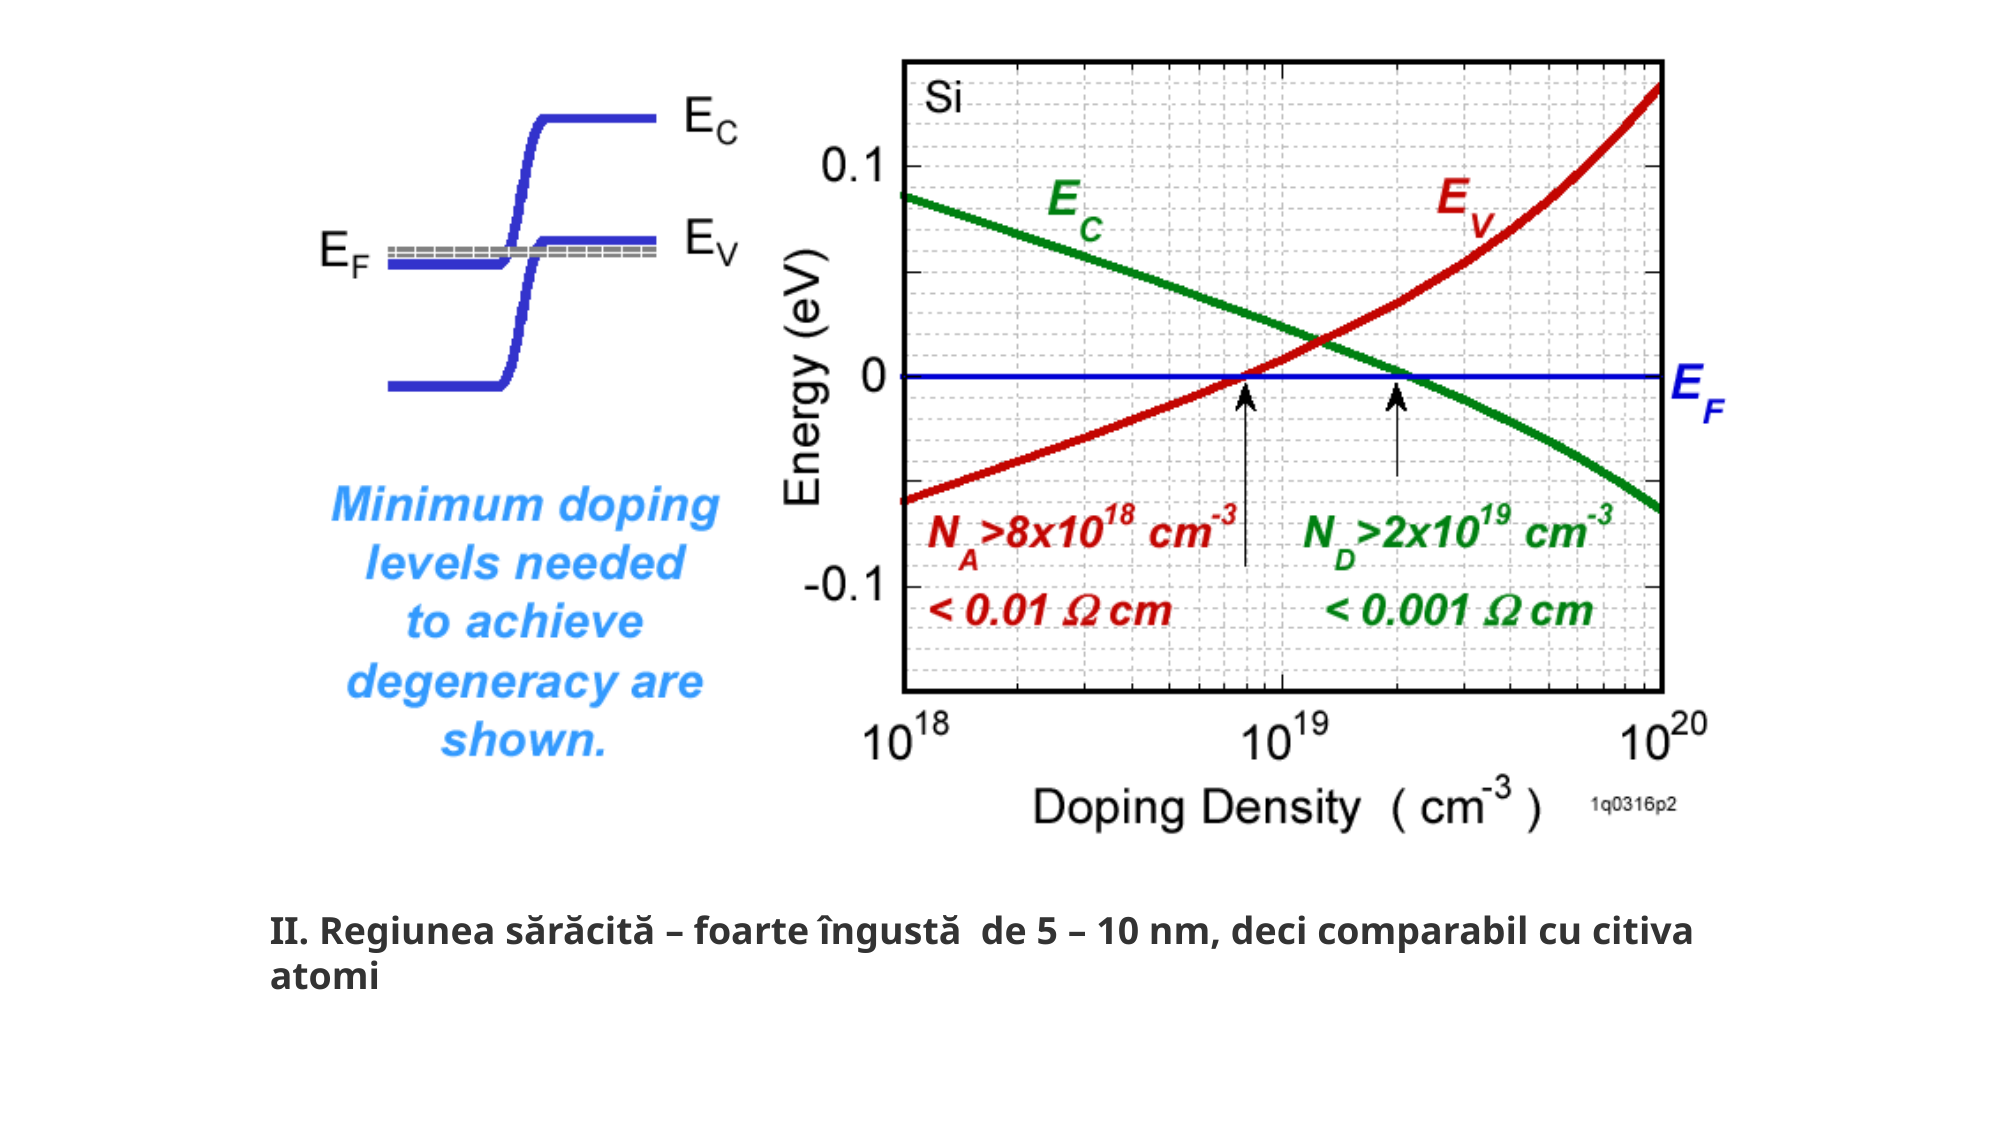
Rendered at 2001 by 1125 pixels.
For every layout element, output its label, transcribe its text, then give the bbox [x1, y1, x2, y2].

picture [299, 49, 1734, 851]
text_box II. Regiunea sărăcită – foarte îngustă de 5 – 10 nm, deci comparabil cu citiva atomi [255, 899, 1718, 1005]
